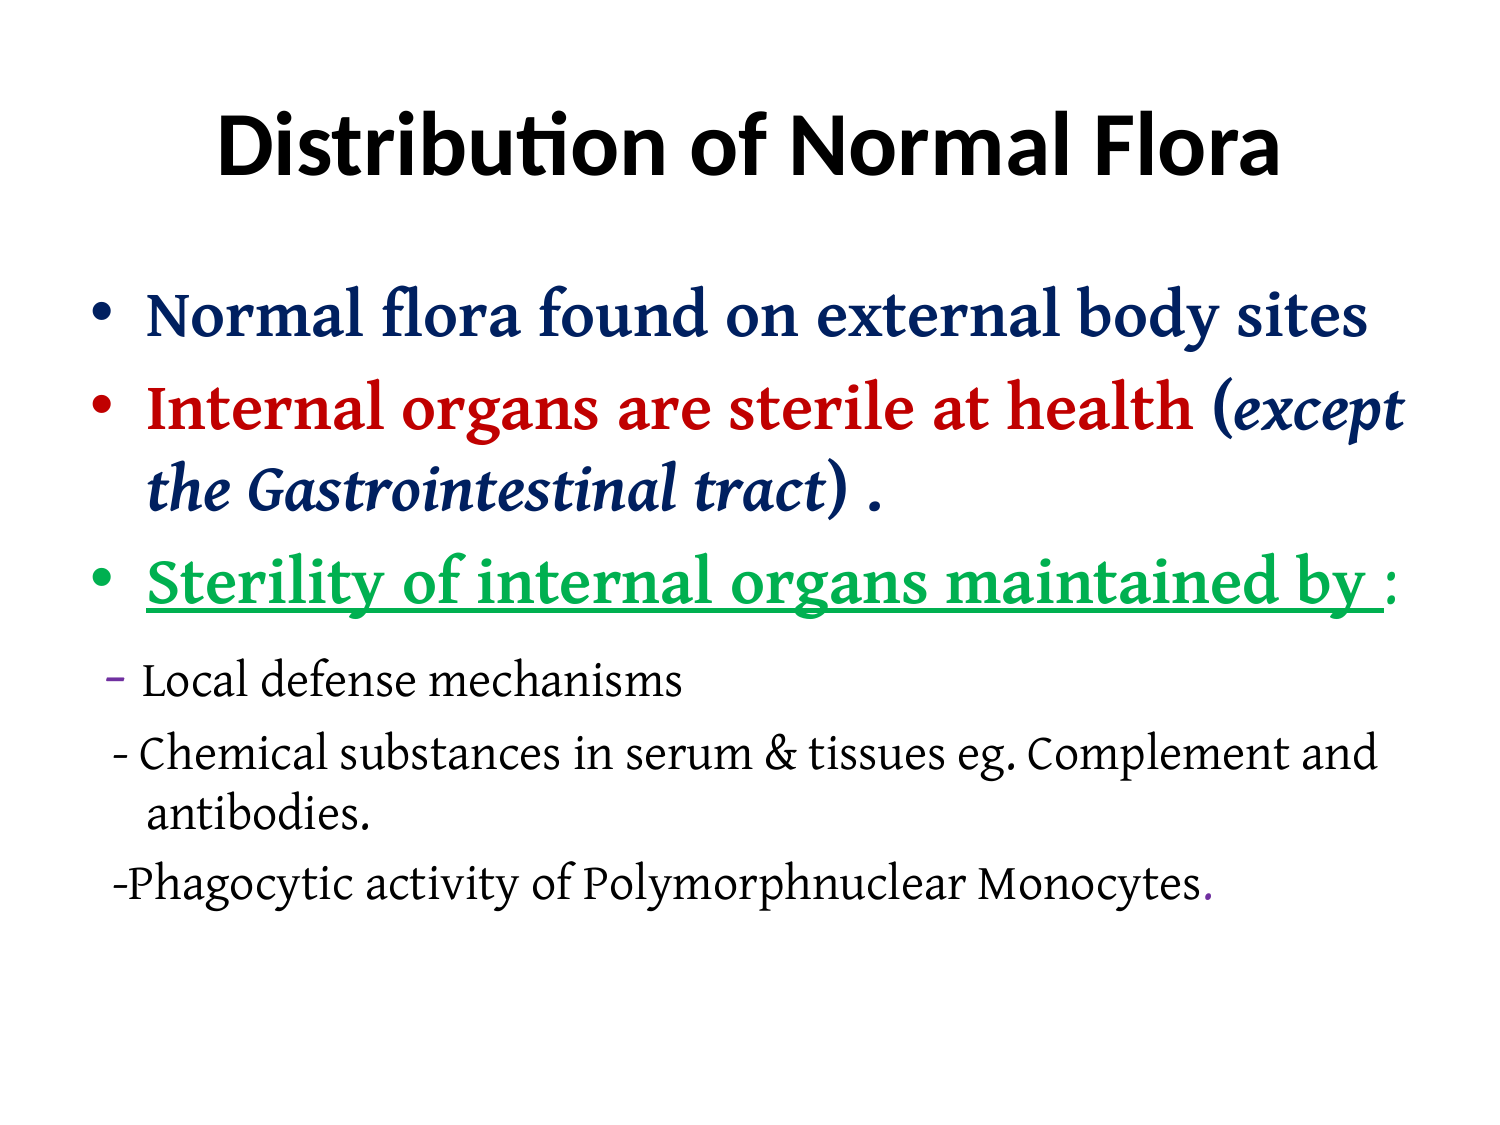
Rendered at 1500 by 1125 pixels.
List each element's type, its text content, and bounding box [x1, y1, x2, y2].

title Distribution of Normal Flora [75, 45, 1425, 233]
list Normal flora found on external body sites Internal organs are sterile at health (except the Gastrointestinal tract) . Sterility of internal organs maintained by : - Local defense mechanisms - Chemical substances in serum & tissues eg. Complement and antibodies. -Phagocytic activity of Polymorphnuclear Monocytes. [75, 262, 1425, 1005]
